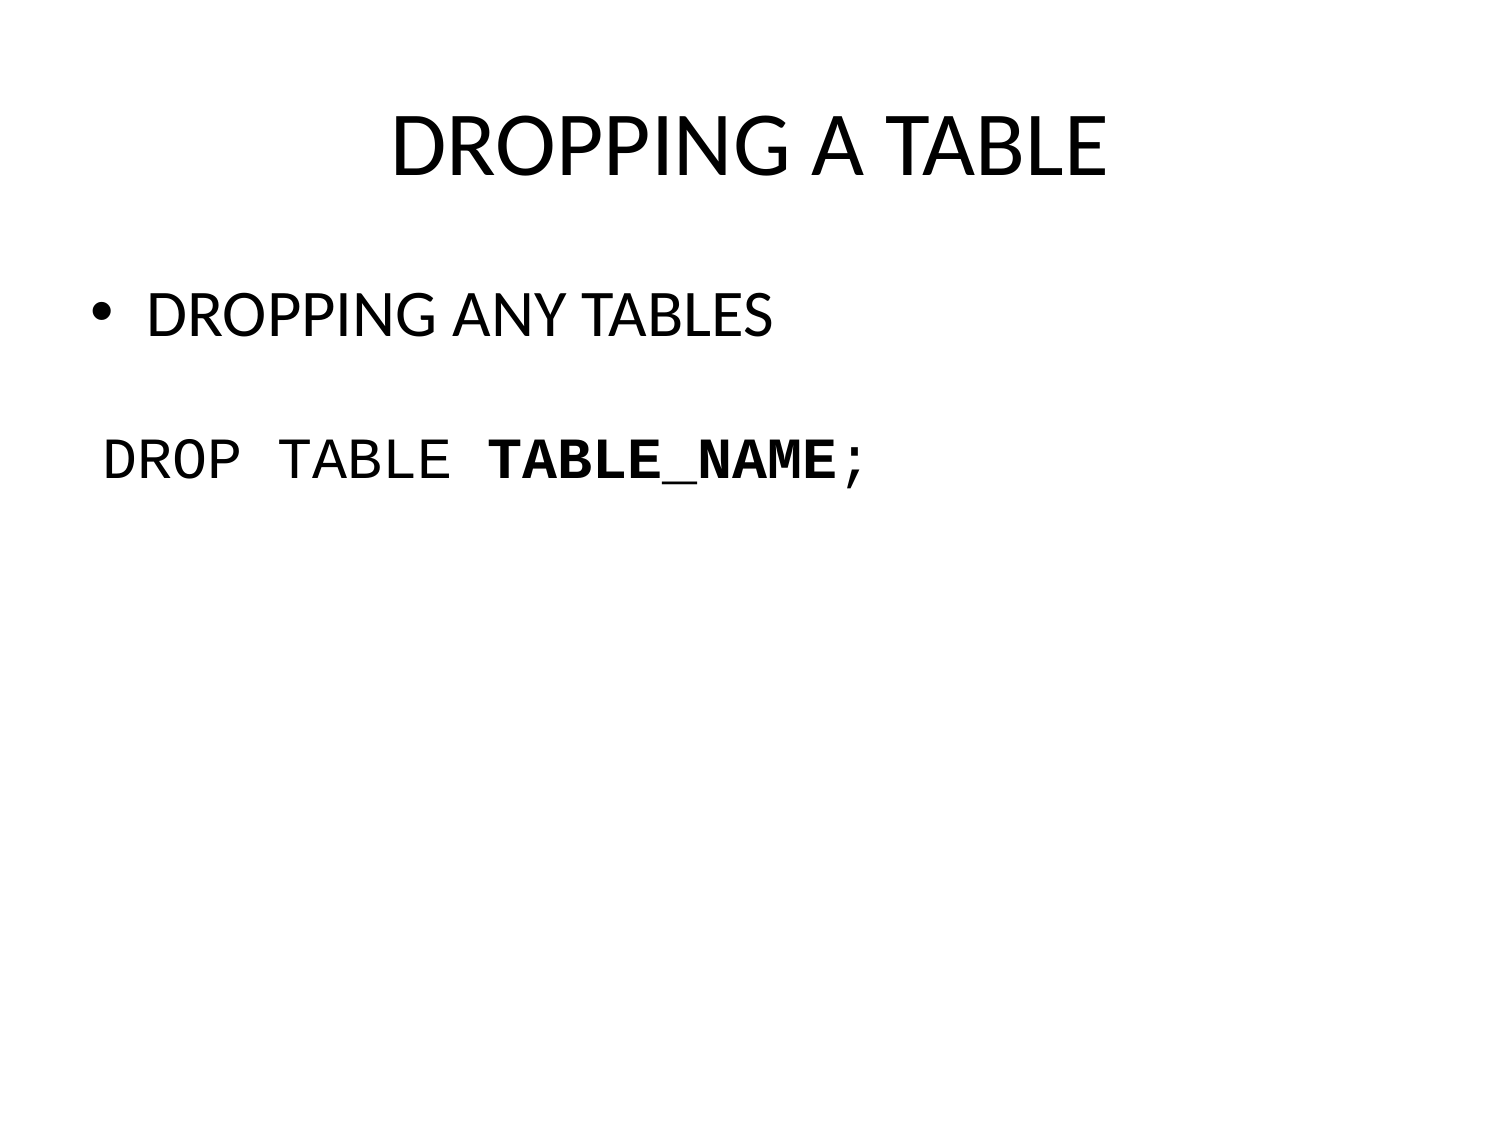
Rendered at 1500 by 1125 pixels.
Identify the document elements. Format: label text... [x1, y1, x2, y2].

title DROPPING A TABLE [75, 45, 1425, 233]
list DROPPING ANY TABLES [75, 262, 1425, 1005]
text_box DROP TABLE TABLE_NAME; [87, 412, 1413, 498]
